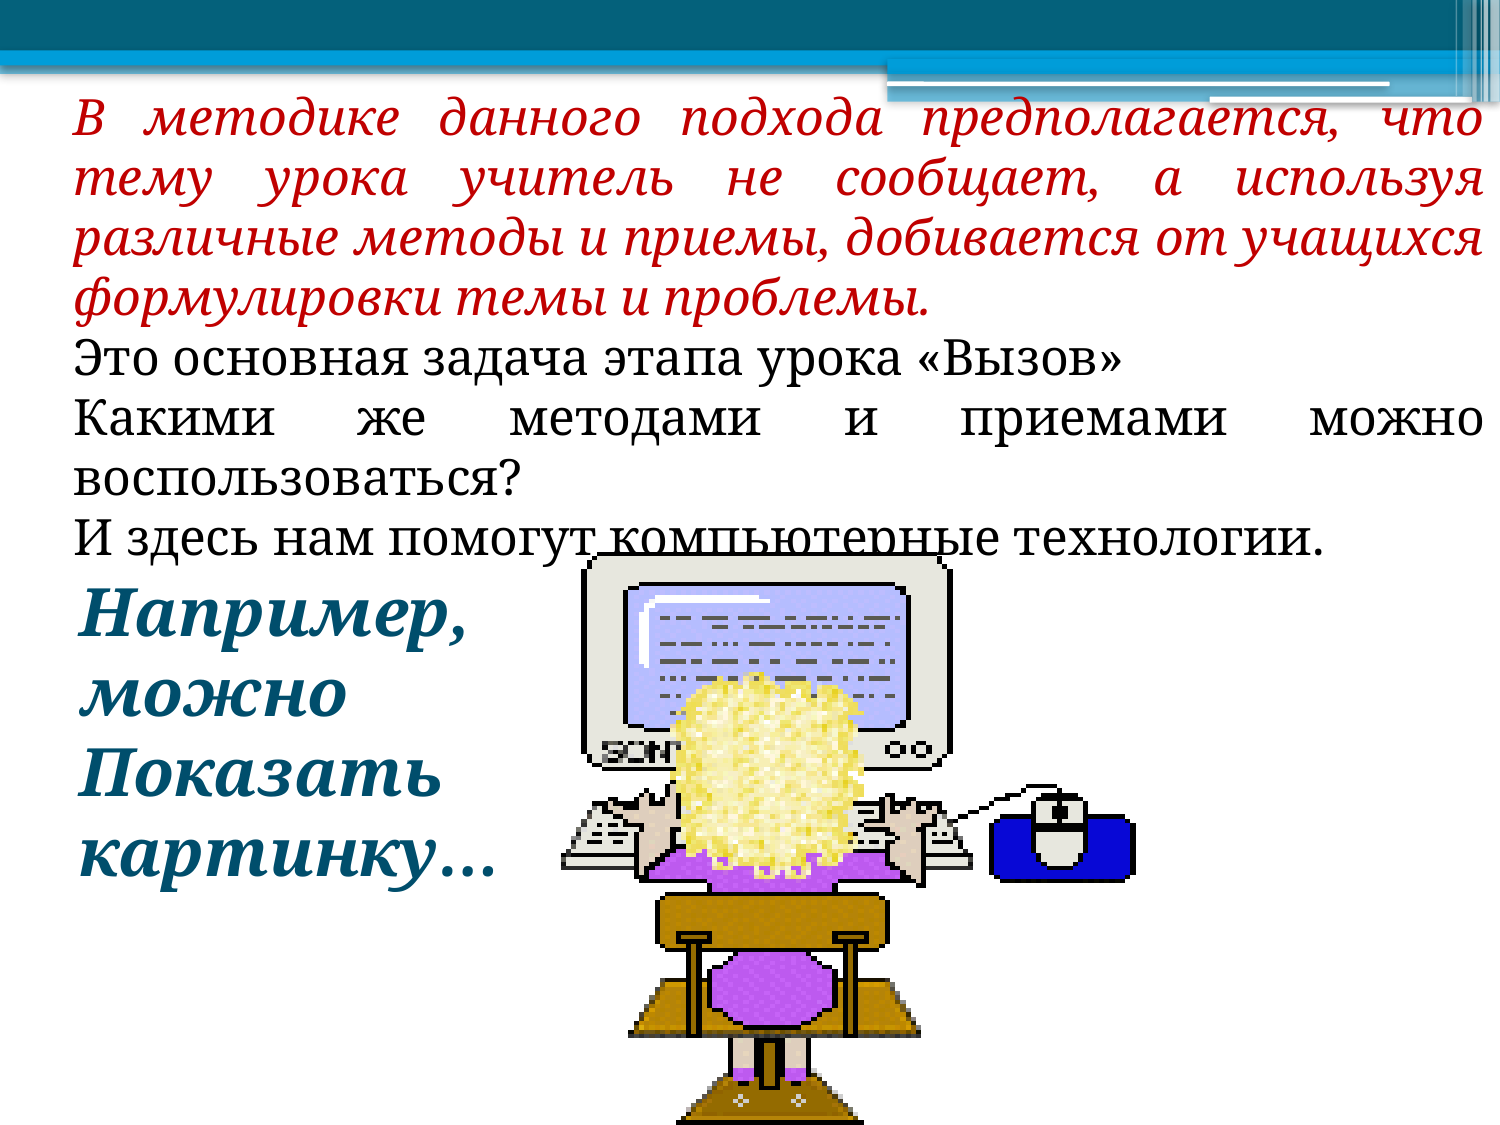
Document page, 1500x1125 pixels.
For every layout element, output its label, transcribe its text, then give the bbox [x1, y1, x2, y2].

text_box Например, можно Показать картинку… [64, 562, 544, 897]
picture [560, 552, 1136, 1125]
text_box В методике данного подхода предполагается, что тему урока учитель не сообщает, а используя различные методы и приемы, добивается от учащихся формулировки темы и проблемы. Это основная задача этапа урока «Вызов» Какими же методами и приемами можно воспользоваться? И здесь нам помогут компьютерные технологии. [58, 78, 1500, 663]
